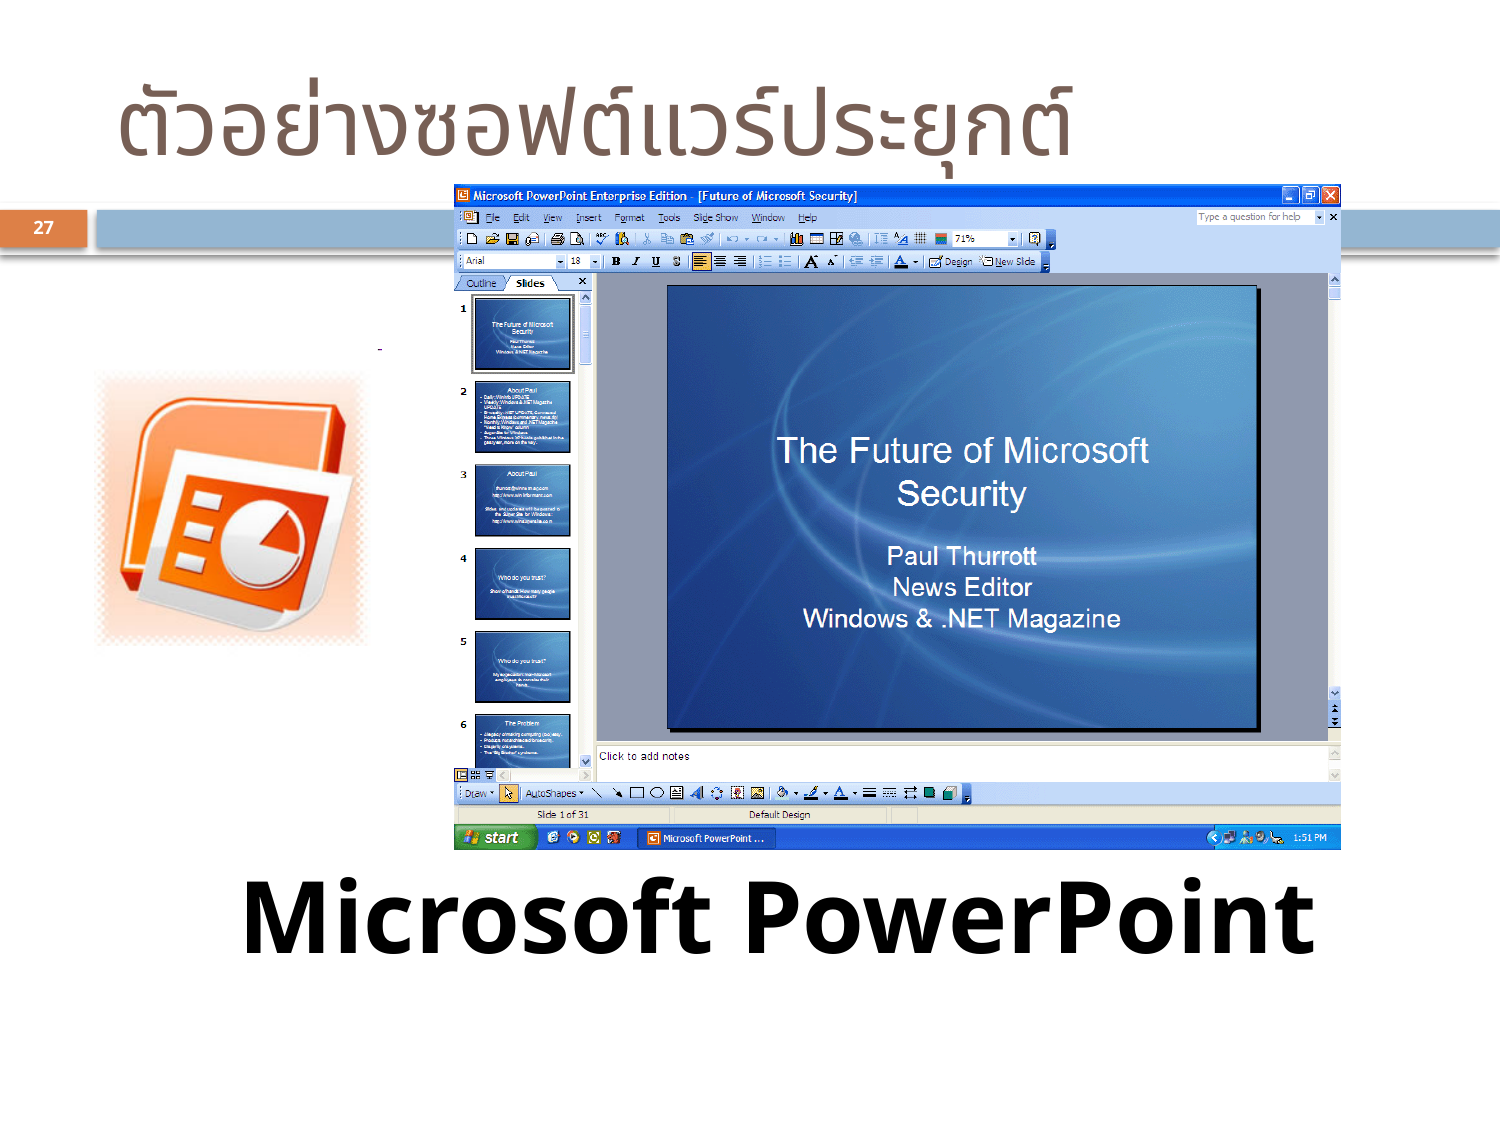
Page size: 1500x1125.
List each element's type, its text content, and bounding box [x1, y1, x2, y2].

title ตัวอย่างซอฟต์แวร์ประยุกต์ [100, 37, 1439, 201]
picture [454, 184, 1341, 850]
picture [88, 349, 383, 670]
slide_number 27 [0, 208, 88, 249]
text_box Microsoft PowerPoint [224, 846, 1333, 981]
